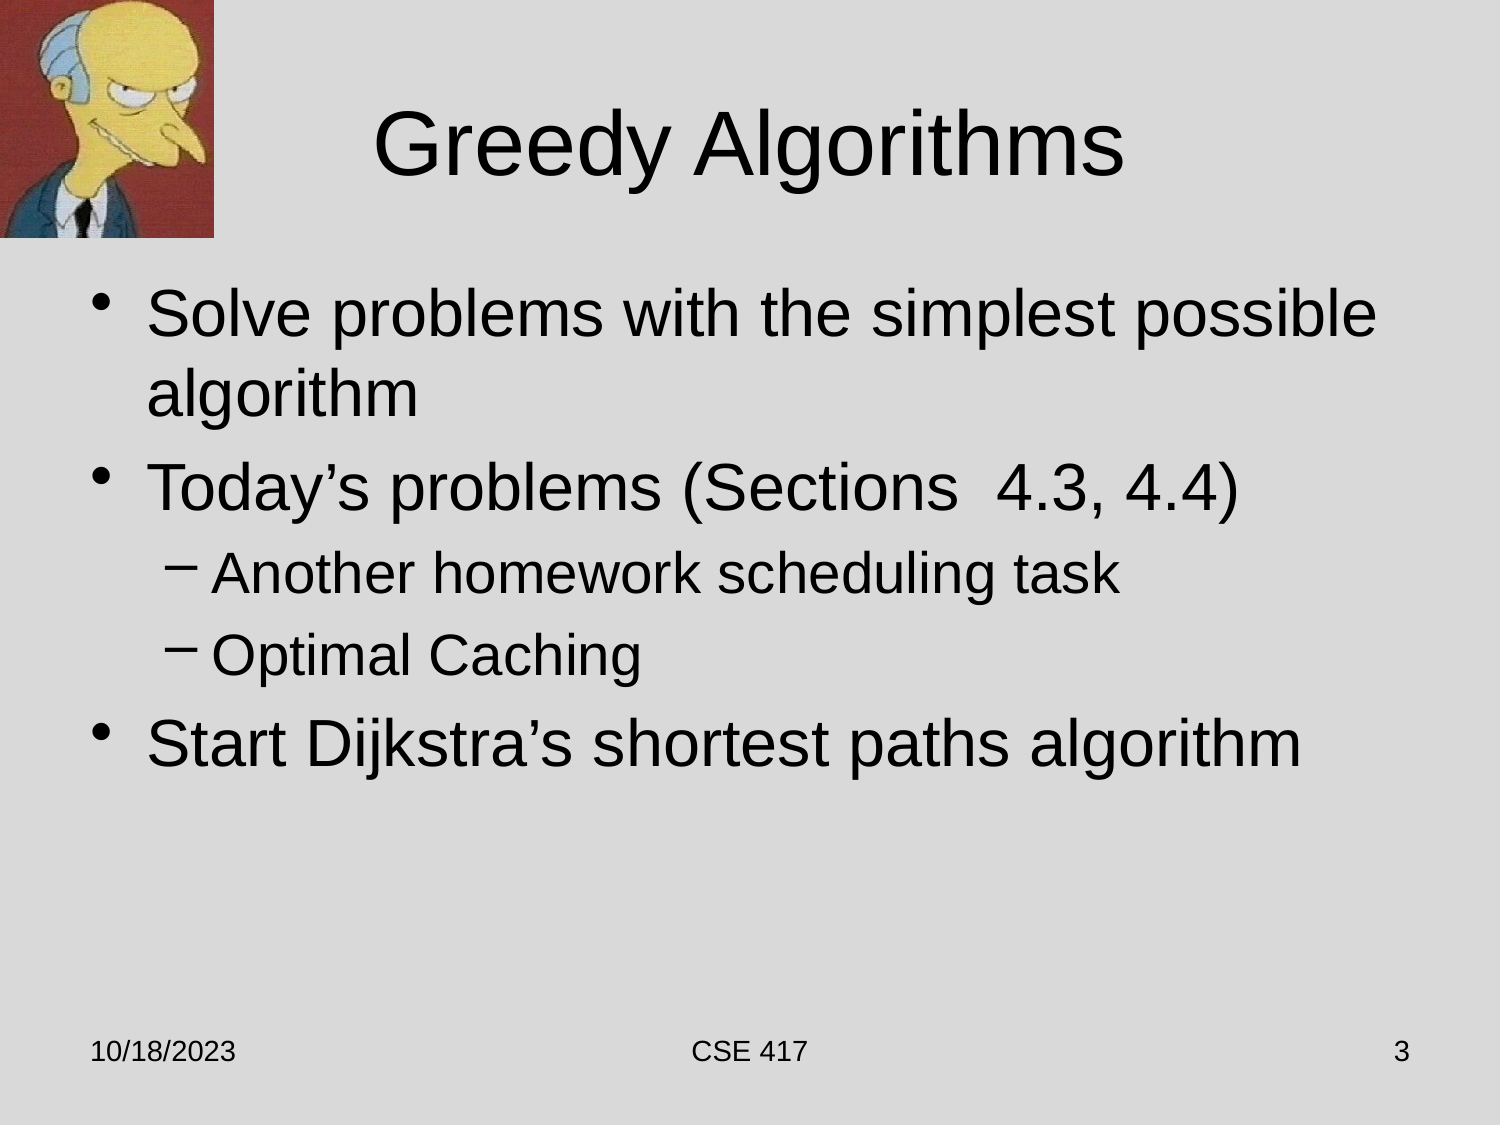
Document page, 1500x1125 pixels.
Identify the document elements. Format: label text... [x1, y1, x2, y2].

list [0, 0, 214, 238]
footer CSE 417 [512, 1024, 988, 1103]
slide_number 3 [1074, 1024, 1426, 1103]
list Solve problems with the simplest possible algorithm Today’s problems (Sections 4.3, 4.4) Another homework scheduling task Optimal Caching Start Dijkstra’s shortest paths algorithm [75, 262, 1425, 1005]
title Greedy Algorithms [218, 45, 1425, 233]
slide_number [74, 1024, 426, 1103]
